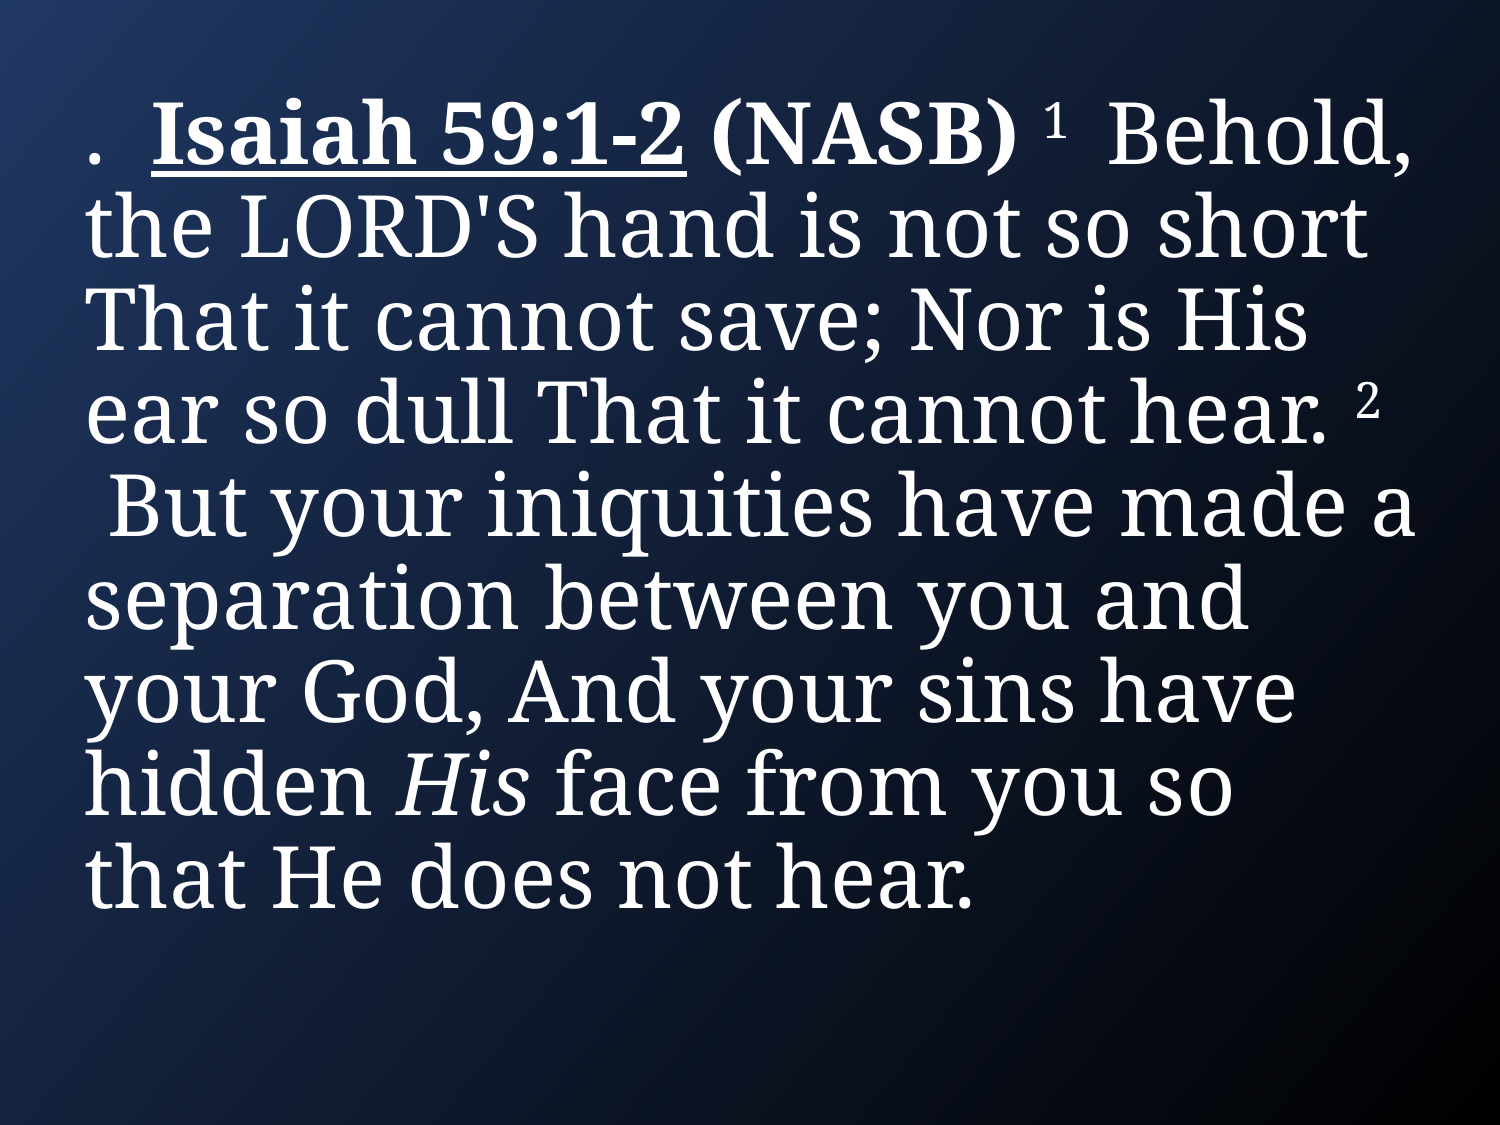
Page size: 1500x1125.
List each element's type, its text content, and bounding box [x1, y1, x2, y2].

title . Isaiah 59:1-2 (NASB) 1 Behold, the LORD'S hand is not so short That it cannot save; Nor is His ear so dull That it cannot hear. 2 But your iniquities have made a separation between you and your God, And your sins have hidden His face from you so that He does not hear. [69, 35, 1438, 1086]
